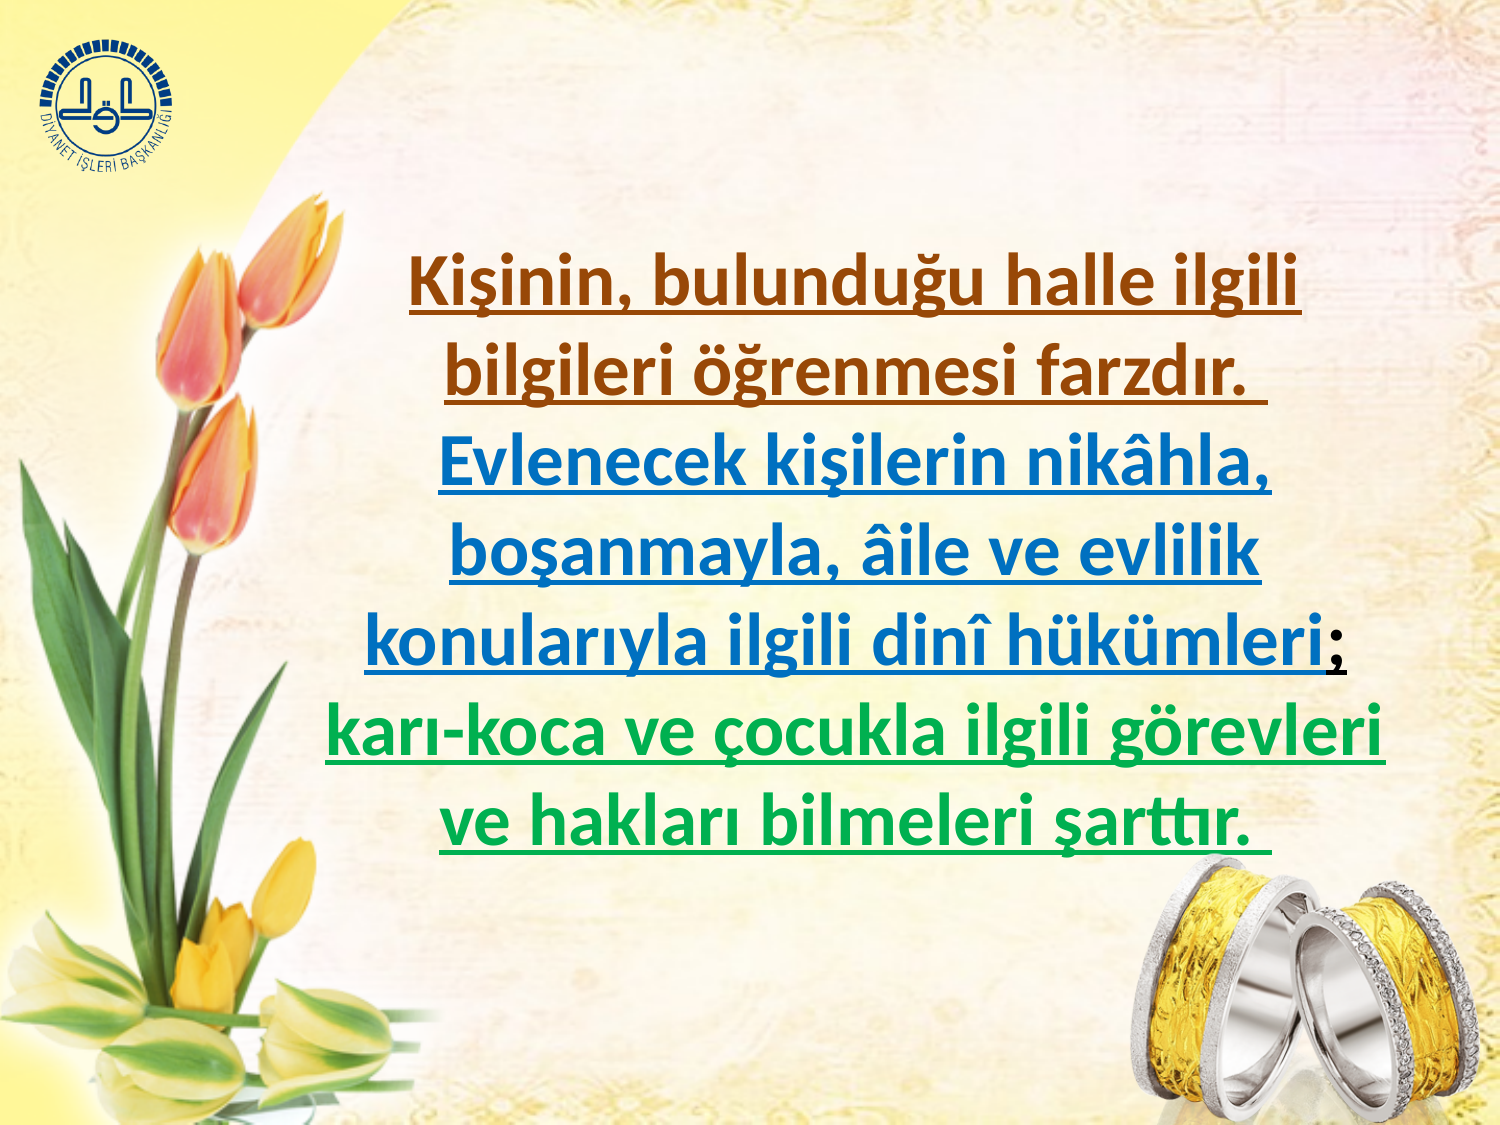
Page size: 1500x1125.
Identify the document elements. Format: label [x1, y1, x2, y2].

text_box [0, 0, 1500, 1125]
picture [1124, 845, 1495, 1125]
